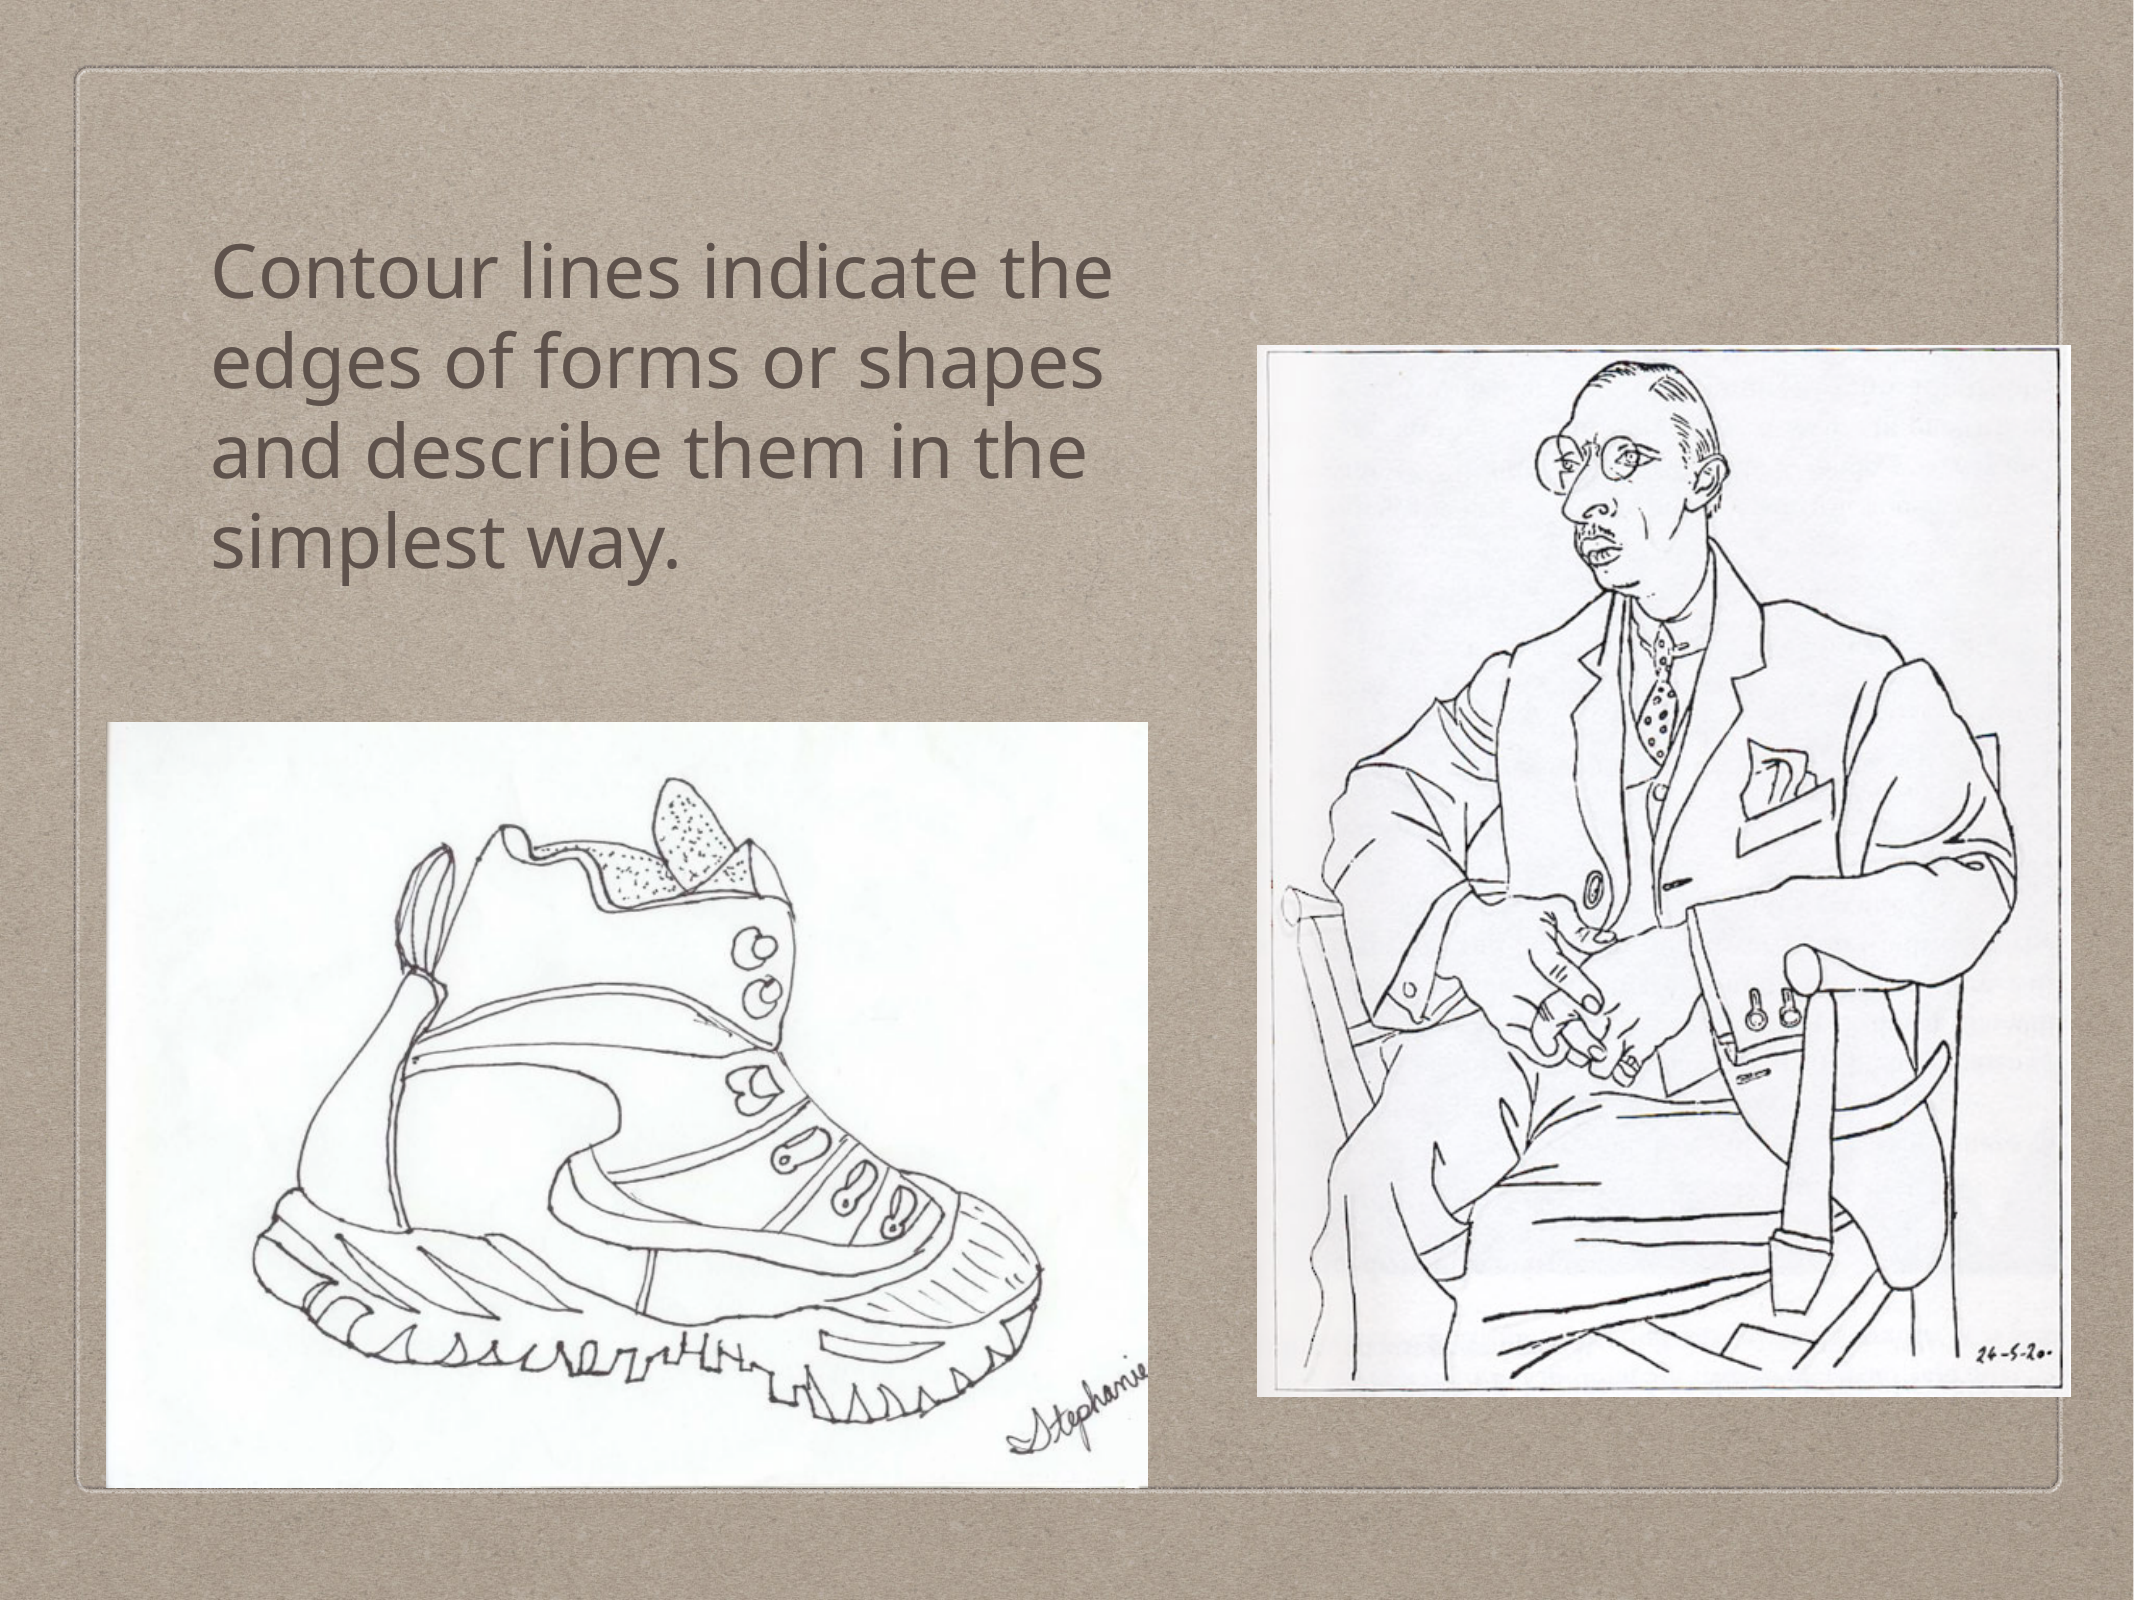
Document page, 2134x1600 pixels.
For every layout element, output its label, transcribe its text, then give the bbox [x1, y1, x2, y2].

list Contour lines indicate the edges of forms or shapes and describe them in the simplest way. [210, 0, 1153, 952]
picture [0, 0, 2134, 1600]
